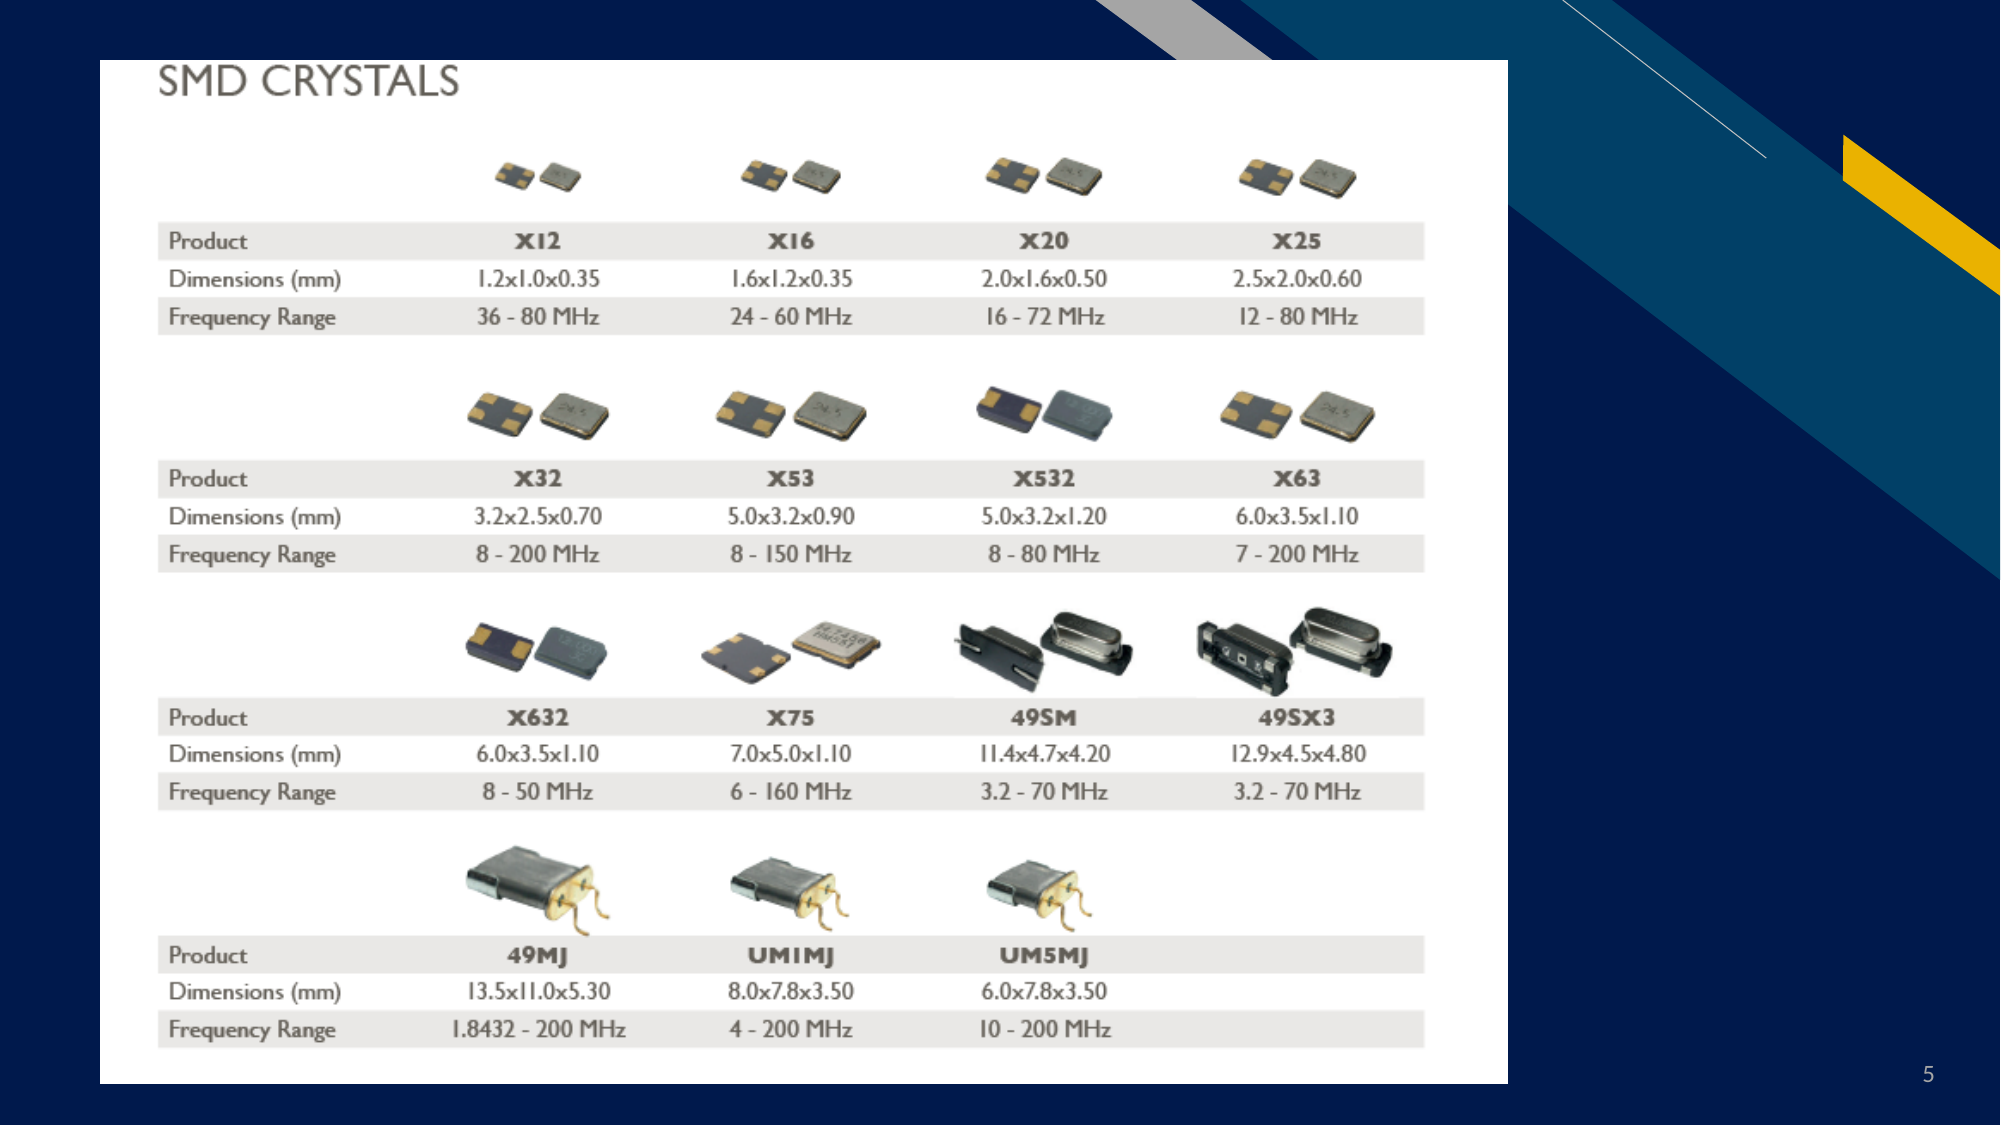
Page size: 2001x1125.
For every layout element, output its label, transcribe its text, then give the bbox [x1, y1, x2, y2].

slide_number 5 [1828, 1042, 1950, 1103]
picture [100, 60, 1508, 1084]
